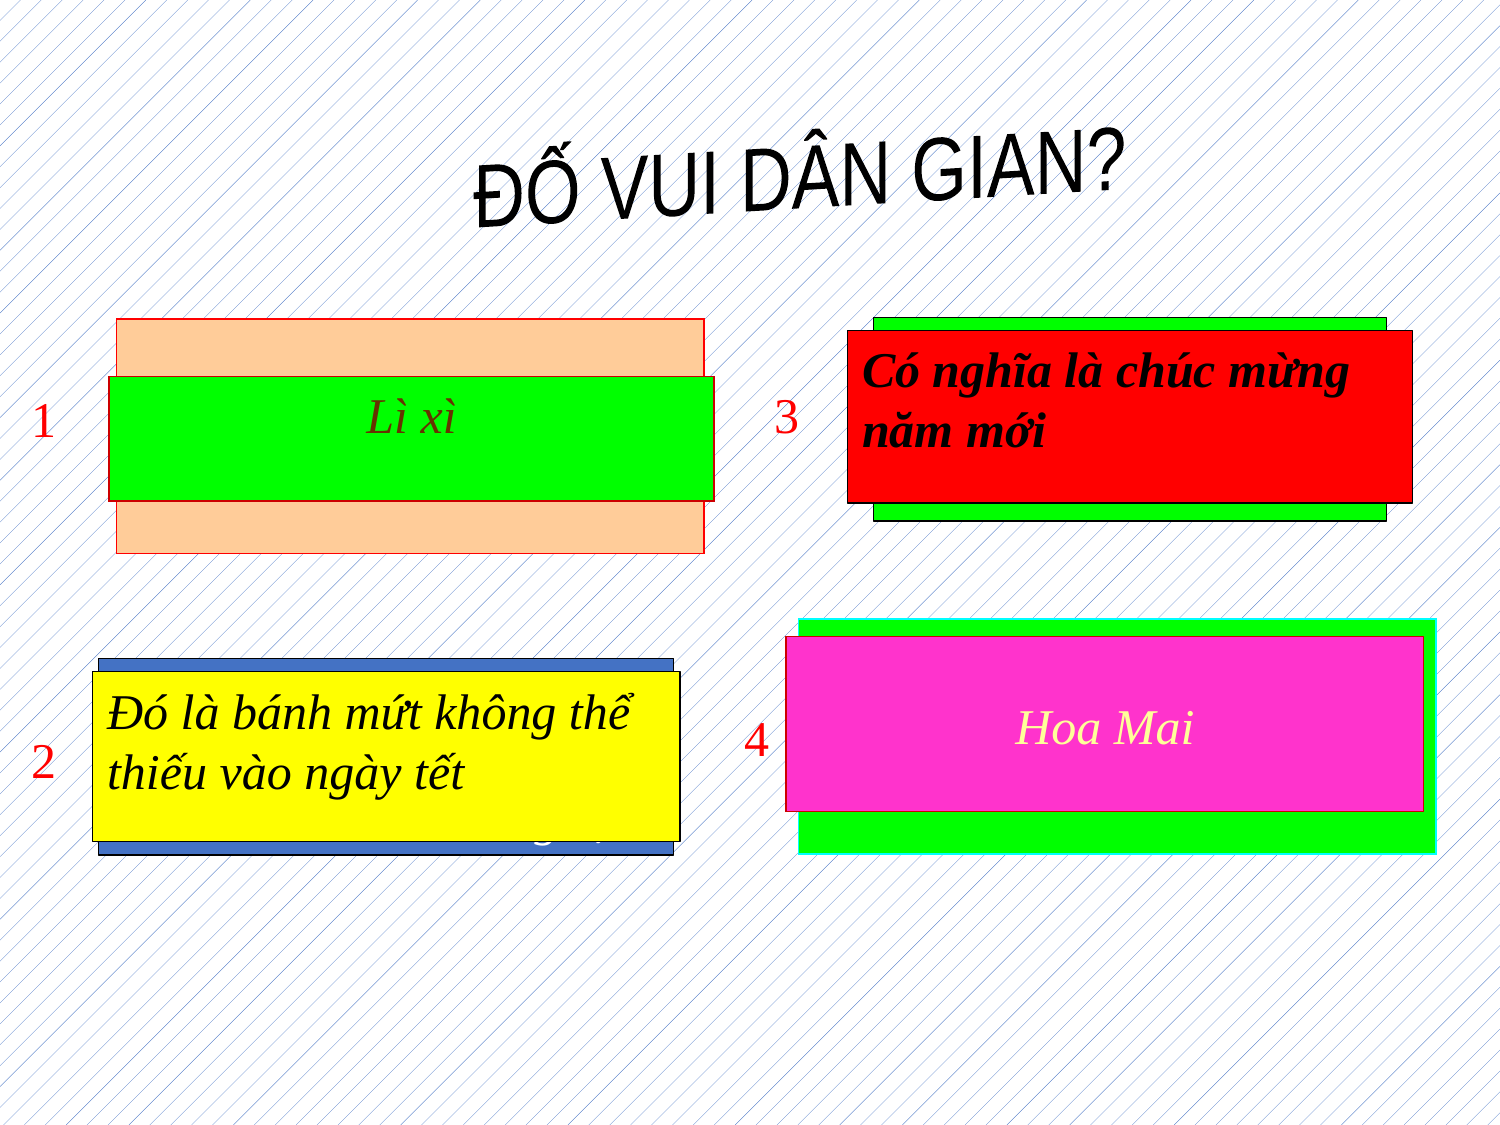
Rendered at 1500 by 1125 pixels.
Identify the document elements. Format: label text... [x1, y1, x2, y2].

text_box Sau khi chúc tết các em nhỏ sẽ nhận được gì? [116, 318, 705, 376]
text_box 3 [759, 375, 847, 451]
text_box Một loại thức ăn ngọt không thể thiếu vào ngày tết có rất nhiều hương vị? [98, 658, 674, 671]
text_box 1 [16, 379, 117, 455]
text_box 2 [16, 721, 92, 796]
text_box Câu:“ cung chúc tân xuân” có nghĩa là gì? [873, 317, 1387, 330]
text_box Đó là bánh mứt không thể thiếu vào ngày tết [92, 671, 680, 842]
text_box Một loại thức ăn ngọt không thể thiếu vào ngày tết có rất nhiều hương vị? [98, 842, 674, 856]
text_box Hoa tượng trưng cho mùa xuân ở miền trung và Nam? [798, 619, 1437, 854]
text_box [36, 308, 67, 379]
text_box Sau khi chúc tết các em nhỏ sẽ nhận được gì? [116, 502, 705, 554]
text_box 4 [729, 699, 830, 774]
text_box Lì xì [109, 376, 715, 502]
text_box Hoa Mai [786, 636, 1424, 812]
text_box Câu:“ cung chúc tân xuân” có nghĩa là gì? [873, 504, 1387, 521]
text_box Có nghĩa là chúc mừng năm mới [847, 330, 1413, 504]
